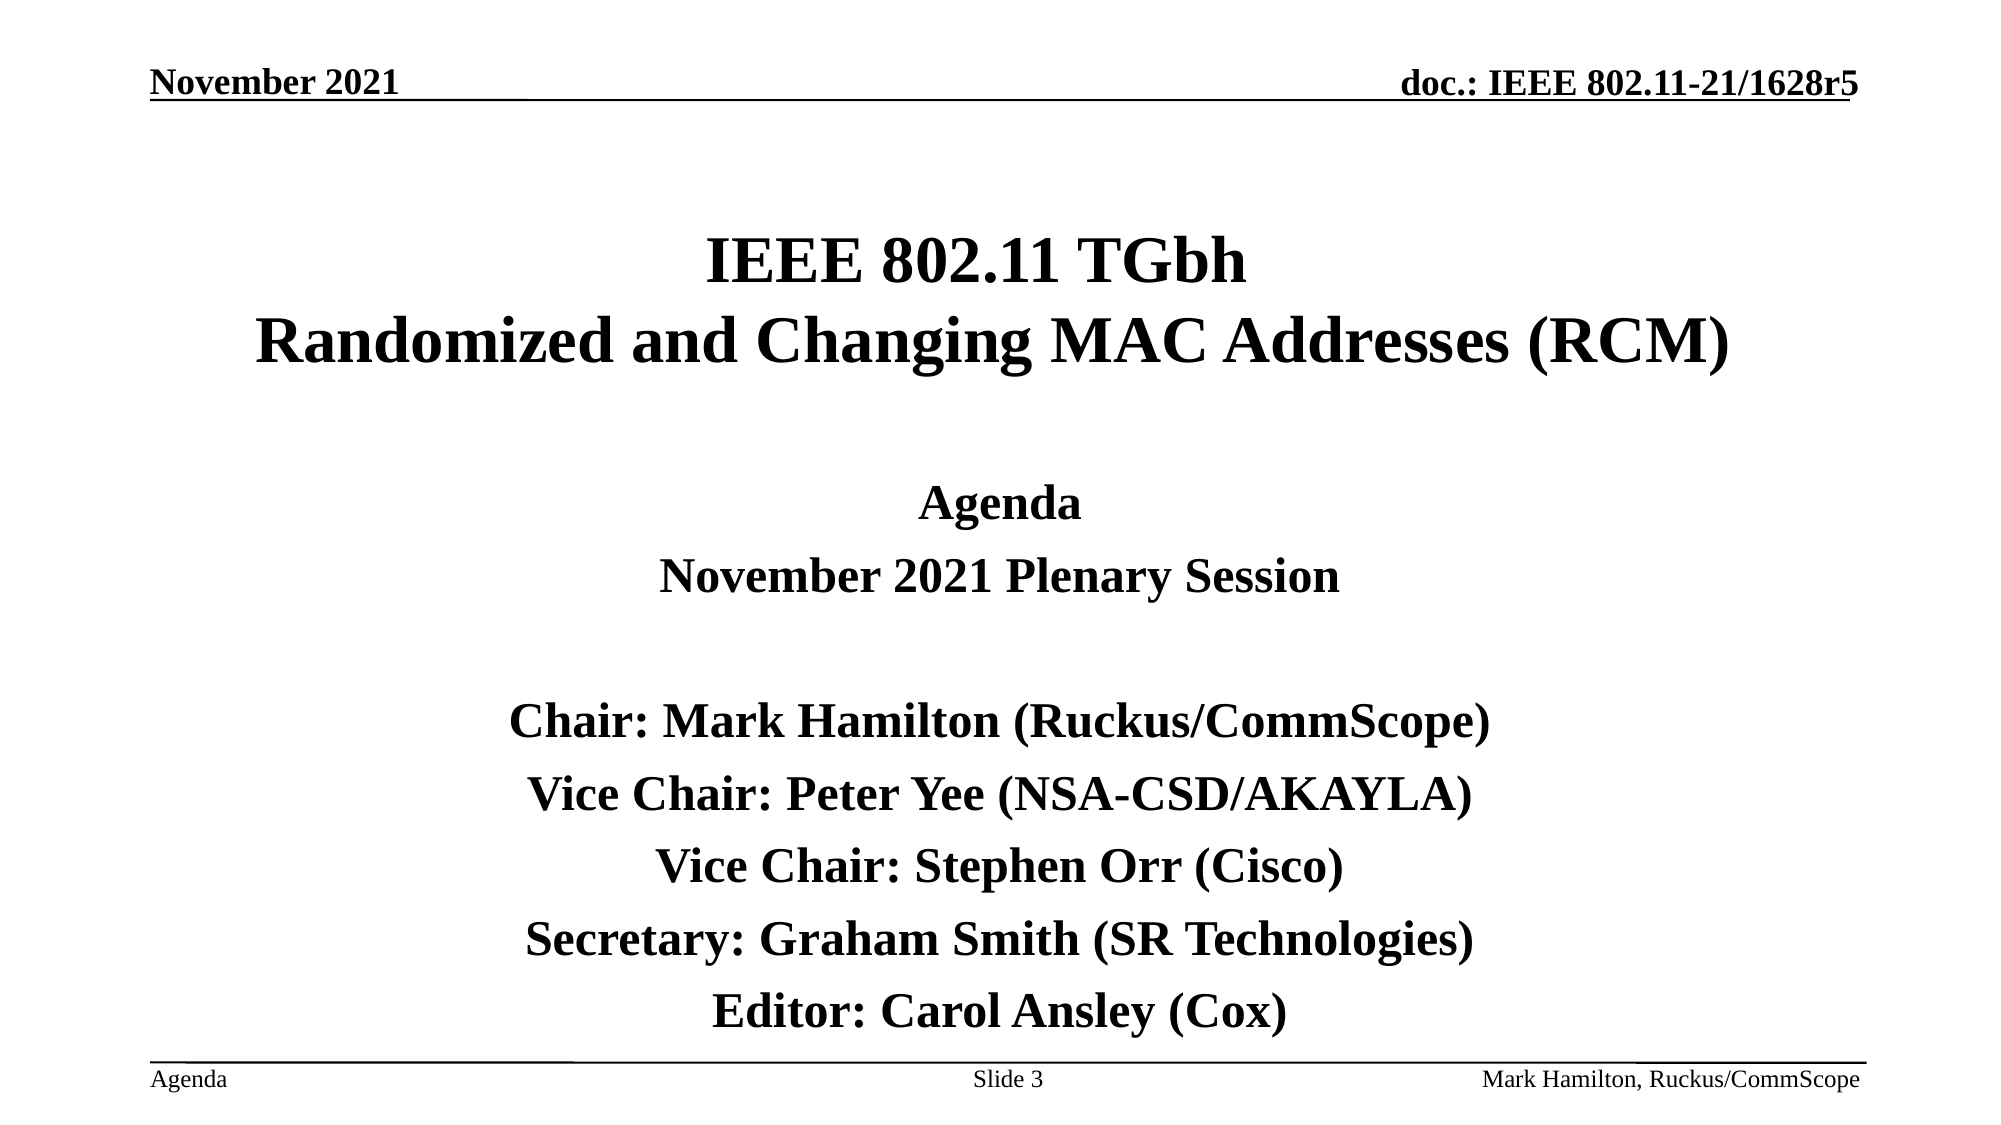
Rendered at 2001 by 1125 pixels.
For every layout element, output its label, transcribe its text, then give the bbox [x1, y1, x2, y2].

subtitle Agenda November 2021 Plenary Session Chair: Mark Hamilton (Ruckus/CommScope) Vice Chair: Peter Yee (NSA-CSD/AKAYLA) Vice Chair: Stephen Orr (Cisco) Secretary: Graham Smith (SR Technologies) Editor: Carol Ansley (Cox) [299, 462, 1701, 751]
title IEEE 802.11 TGbh Randomized and Changing MAC Addresses (RCM) [112, 174, 1876, 417]
slide_number Slide 3 [950, 1061, 1067, 1123]
